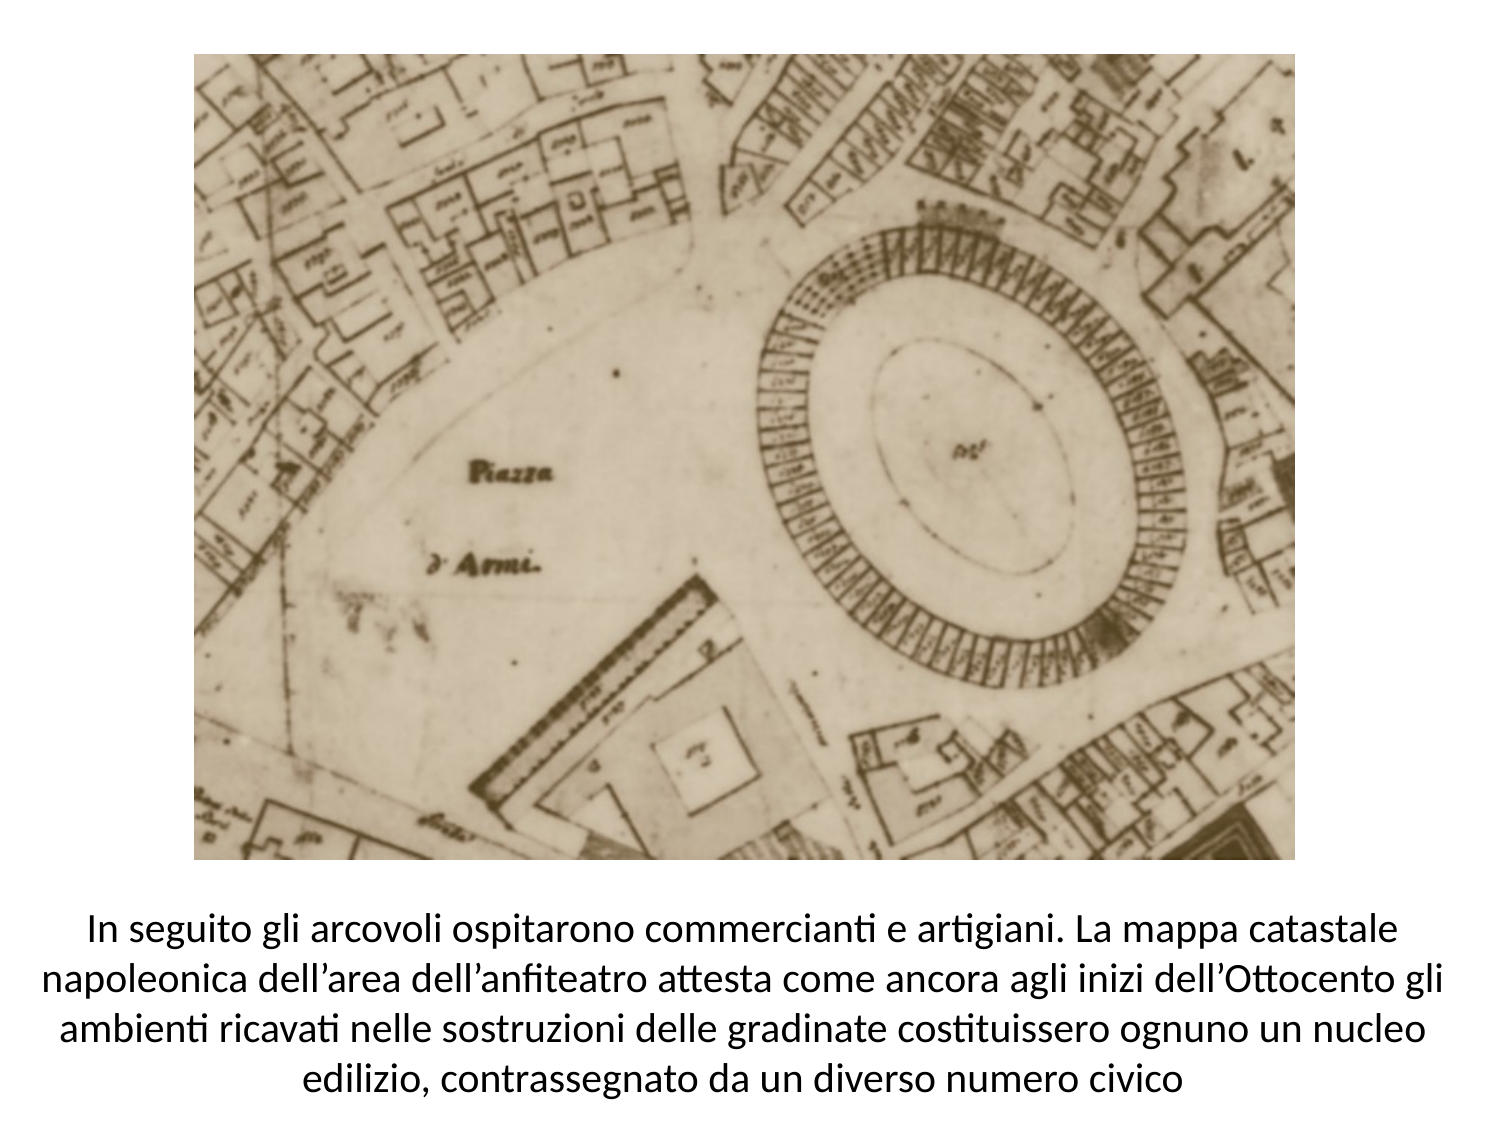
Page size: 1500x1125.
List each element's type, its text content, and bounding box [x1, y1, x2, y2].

text_box In seguito gli arcovoli ospitarono commercianti e artigiani. La mappa catastale napoleonica dell’area dell’anfiteatro attesta come ancora agli inizi dell’Ottocento gli ambienti ricavati nelle sostruzioni delle gradinate costituissero ognuno un nucleo edilizio, contrassegnato da un diverso numero civico [5, 893, 1481, 1108]
picture [194, 54, 1295, 861]
